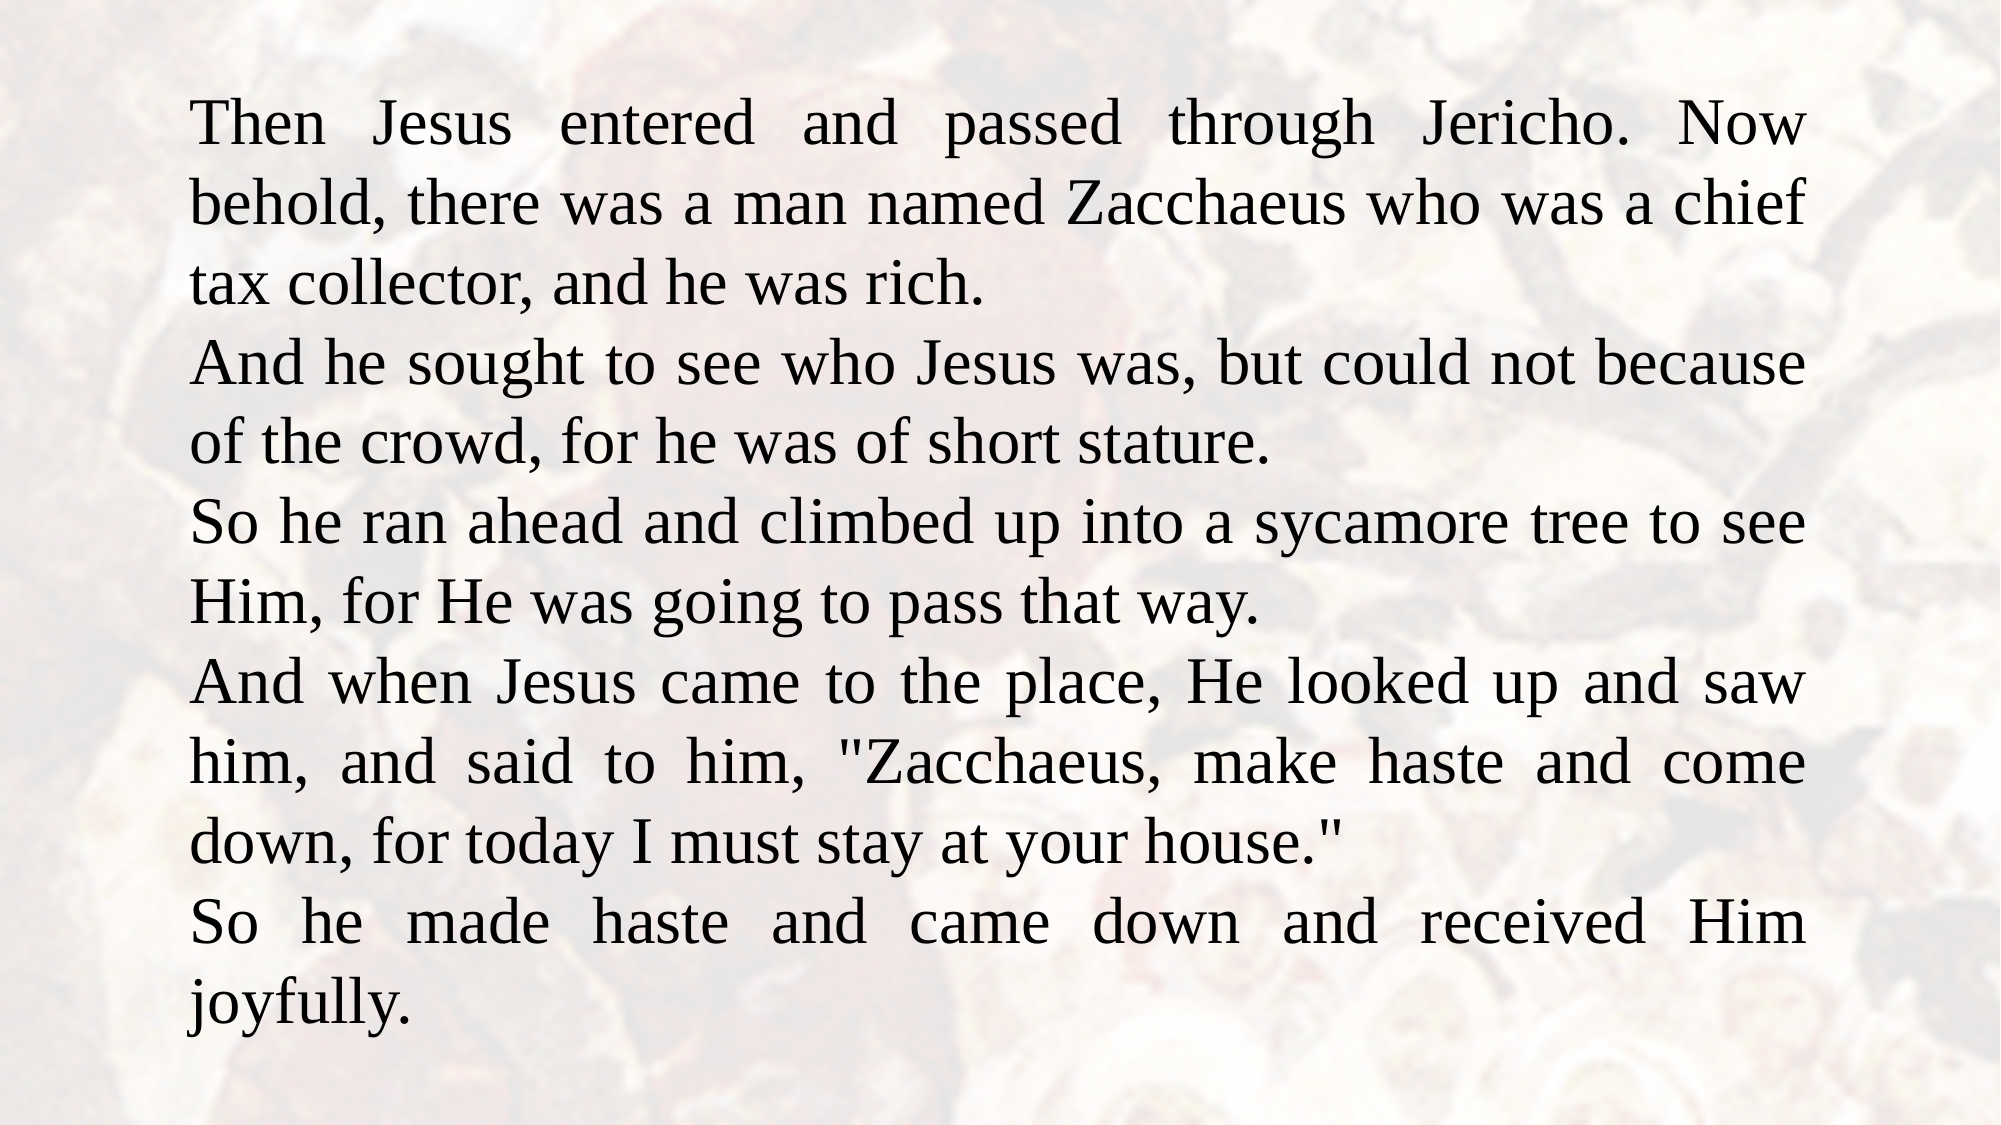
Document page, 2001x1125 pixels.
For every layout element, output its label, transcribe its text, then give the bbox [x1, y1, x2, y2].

text_box Then Jesus entered and passed through Jericho. Now behold, there was a man named Zacchaeus who was a chief tax collector, and he was rich. And he sought to see who Jesus was, but could not because of the crowd, for he was of short stature. So he ran ahead and climbed up into a sycamore tree to see Him, for He was going to pass that way. And when Jesus came to the place, He looked up and saw him, and said to him, "Zacchaeus, make haste and come down, for today I must stay at your house." So he made haste and came down and received Him joyfully. [174, 70, 1825, 1045]
